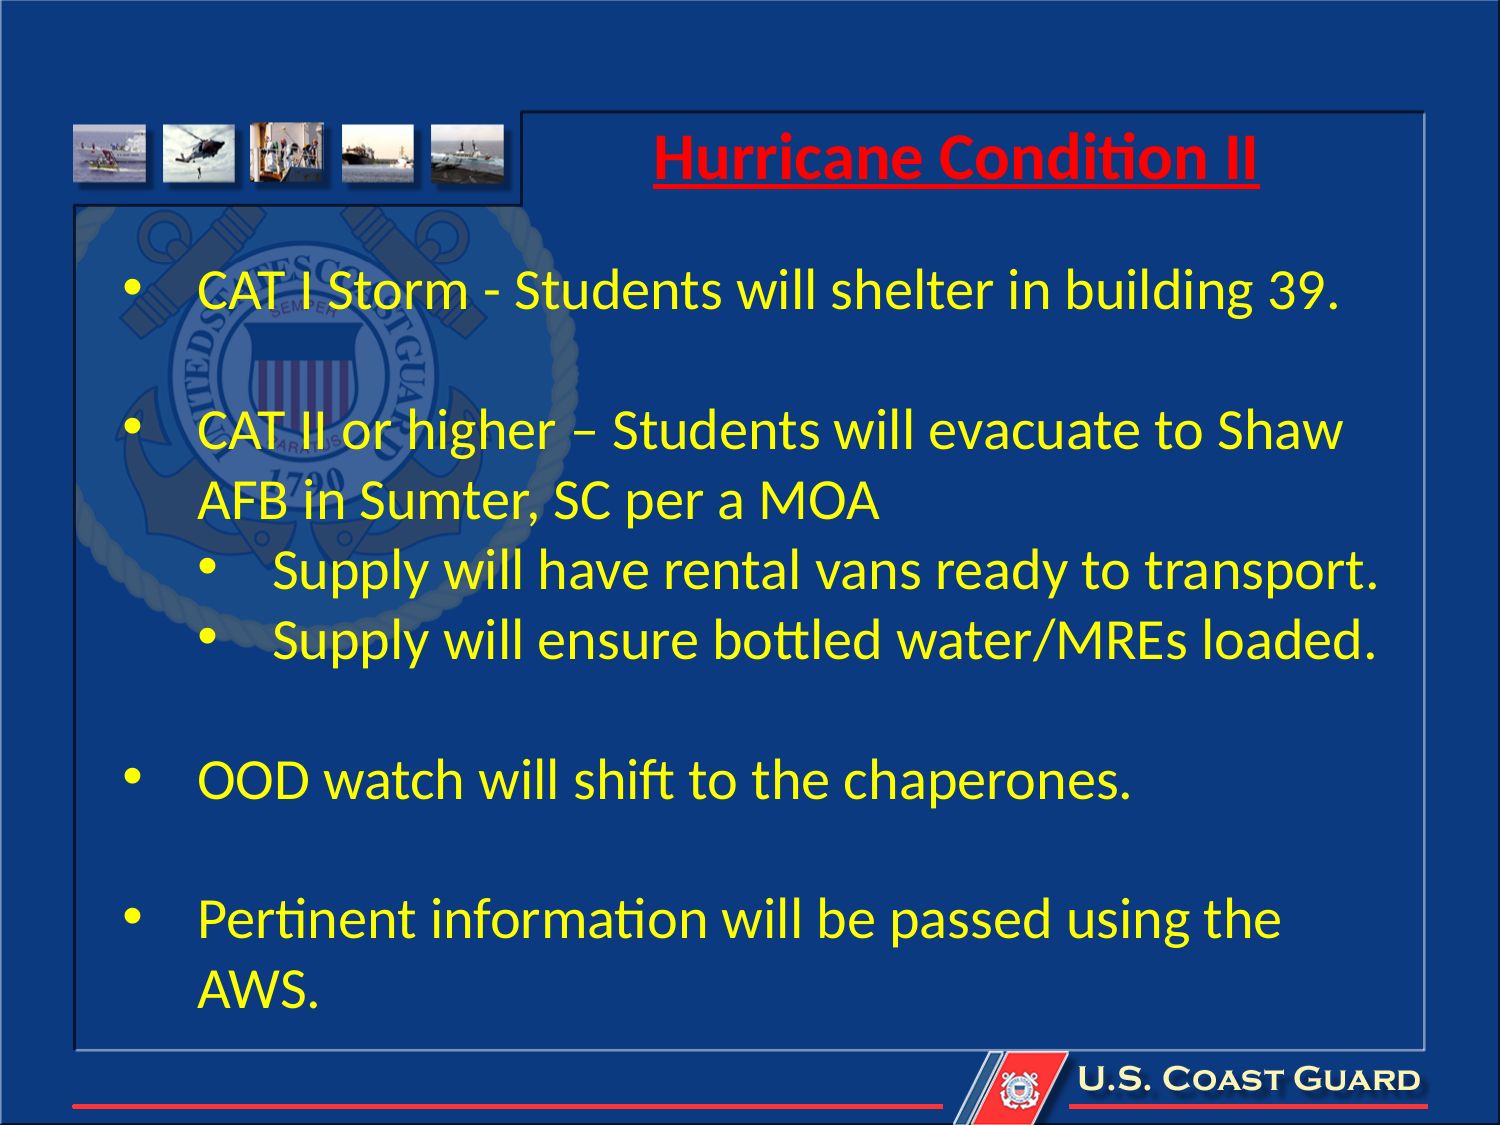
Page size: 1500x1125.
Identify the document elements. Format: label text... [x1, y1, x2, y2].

text_box CAT I Storm - Students will shelter in building 39. CAT II or higher – Students will evacuate to Shaw AFB in Sumter, SC per a MOA Supply will have rental vans ready to transport. Supply will ensure bottled water/MREs loaded. OOD watch will shift to the chaperones. Pertinent information will be passed using the AWS. [107, 243, 1416, 1028]
title Hurricane Condition II [206, 147, 1500, 269]
picture [0, 0, 1500, 1125]
